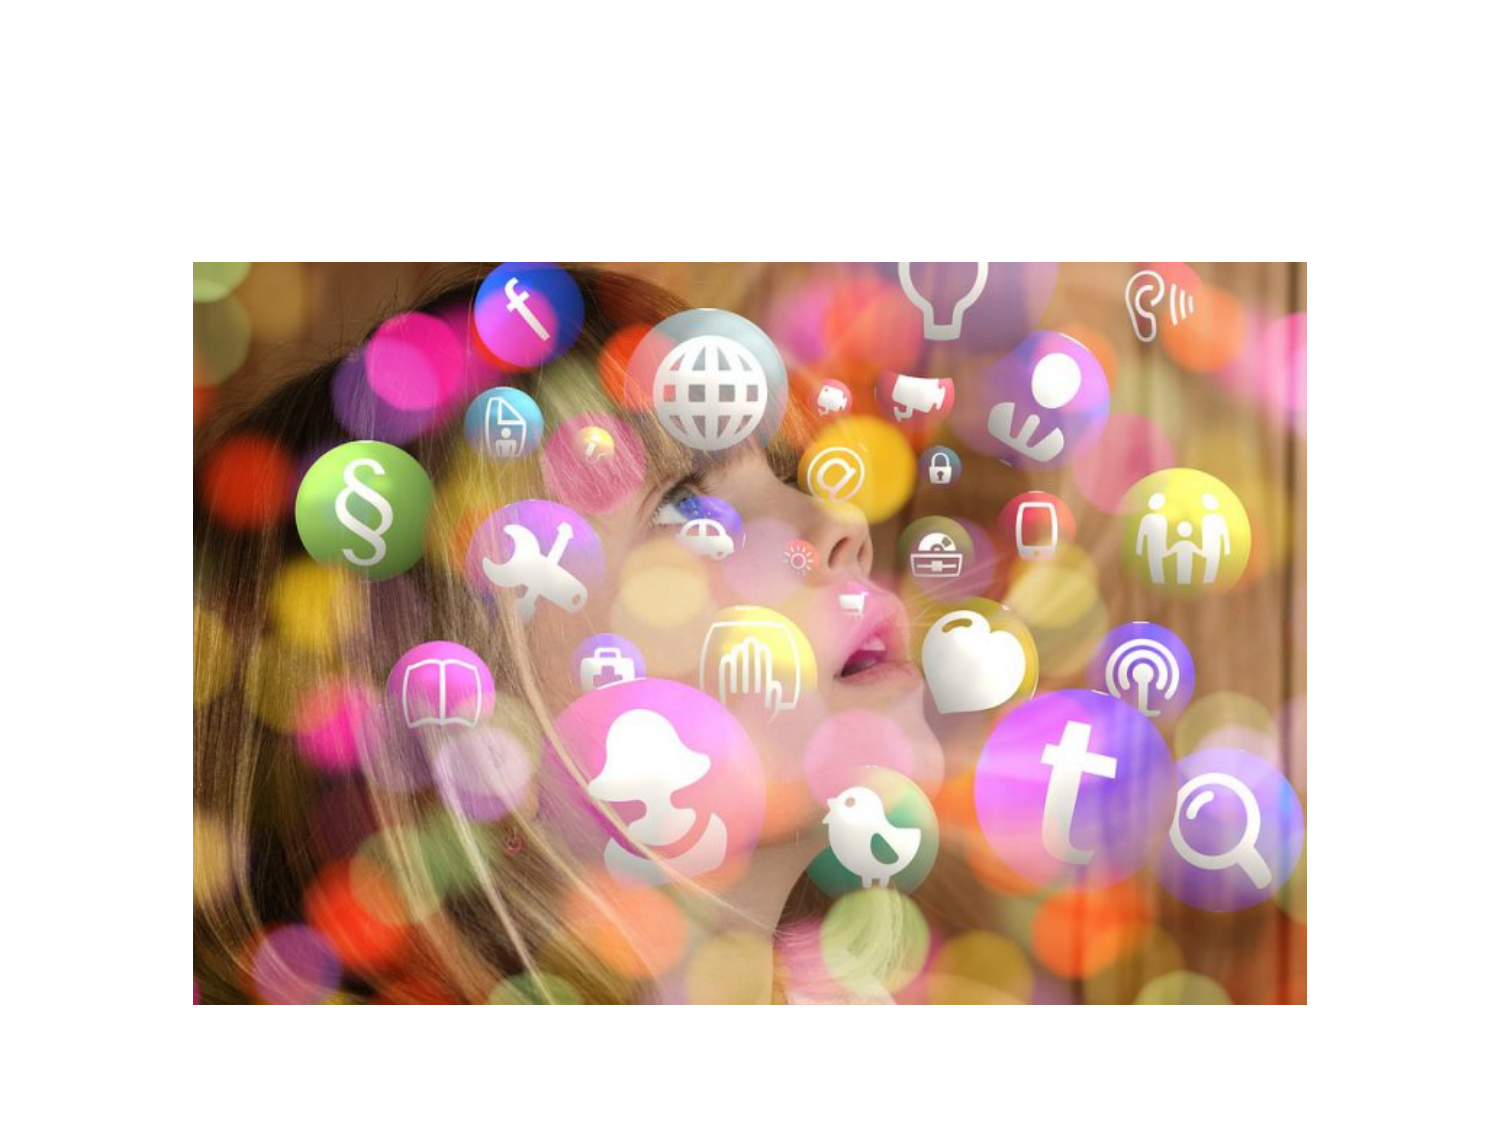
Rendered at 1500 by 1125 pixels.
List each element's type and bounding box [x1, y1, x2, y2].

list [192, 262, 1307, 1006]
